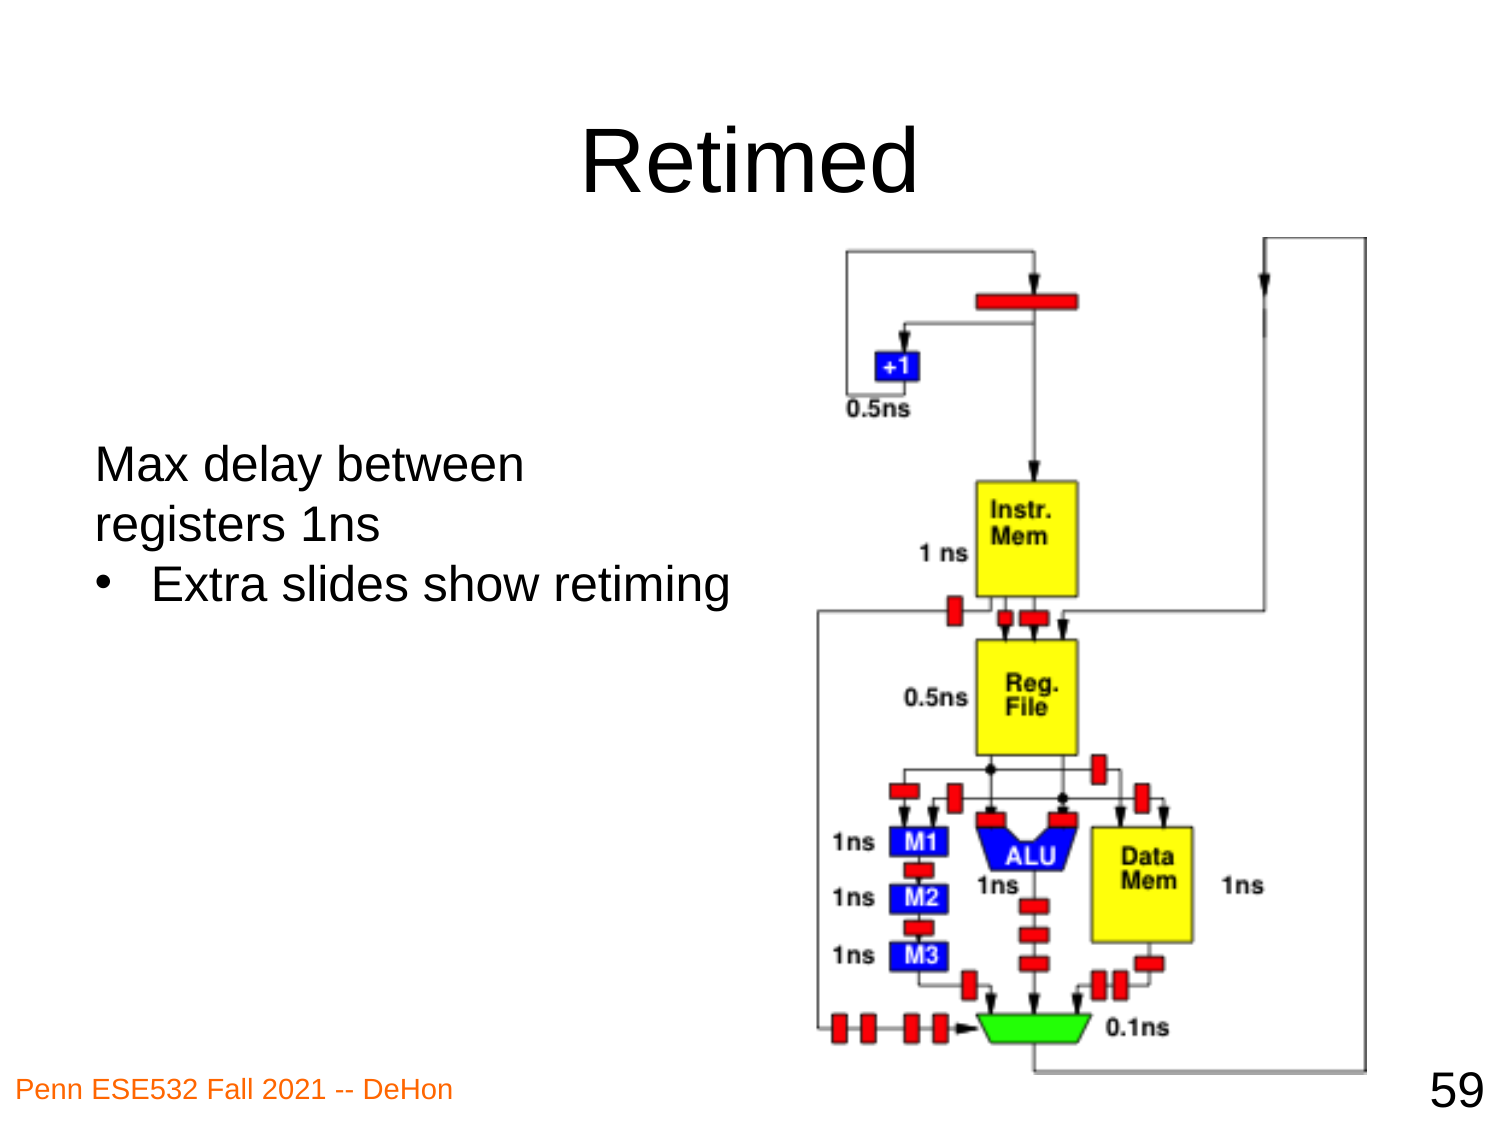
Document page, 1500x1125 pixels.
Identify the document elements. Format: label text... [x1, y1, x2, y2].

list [299, 237, 1500, 1076]
title Retimed [112, 62, 1388, 251]
slide_number Penn ESE532 Fall 2021 -- DeHon [0, 1062, 576, 1125]
text_box Max delay between registers 1ns Extra slides show retiming [79, 424, 294, 620]
slide_number 59 [1187, 1083, 1500, 1125]
